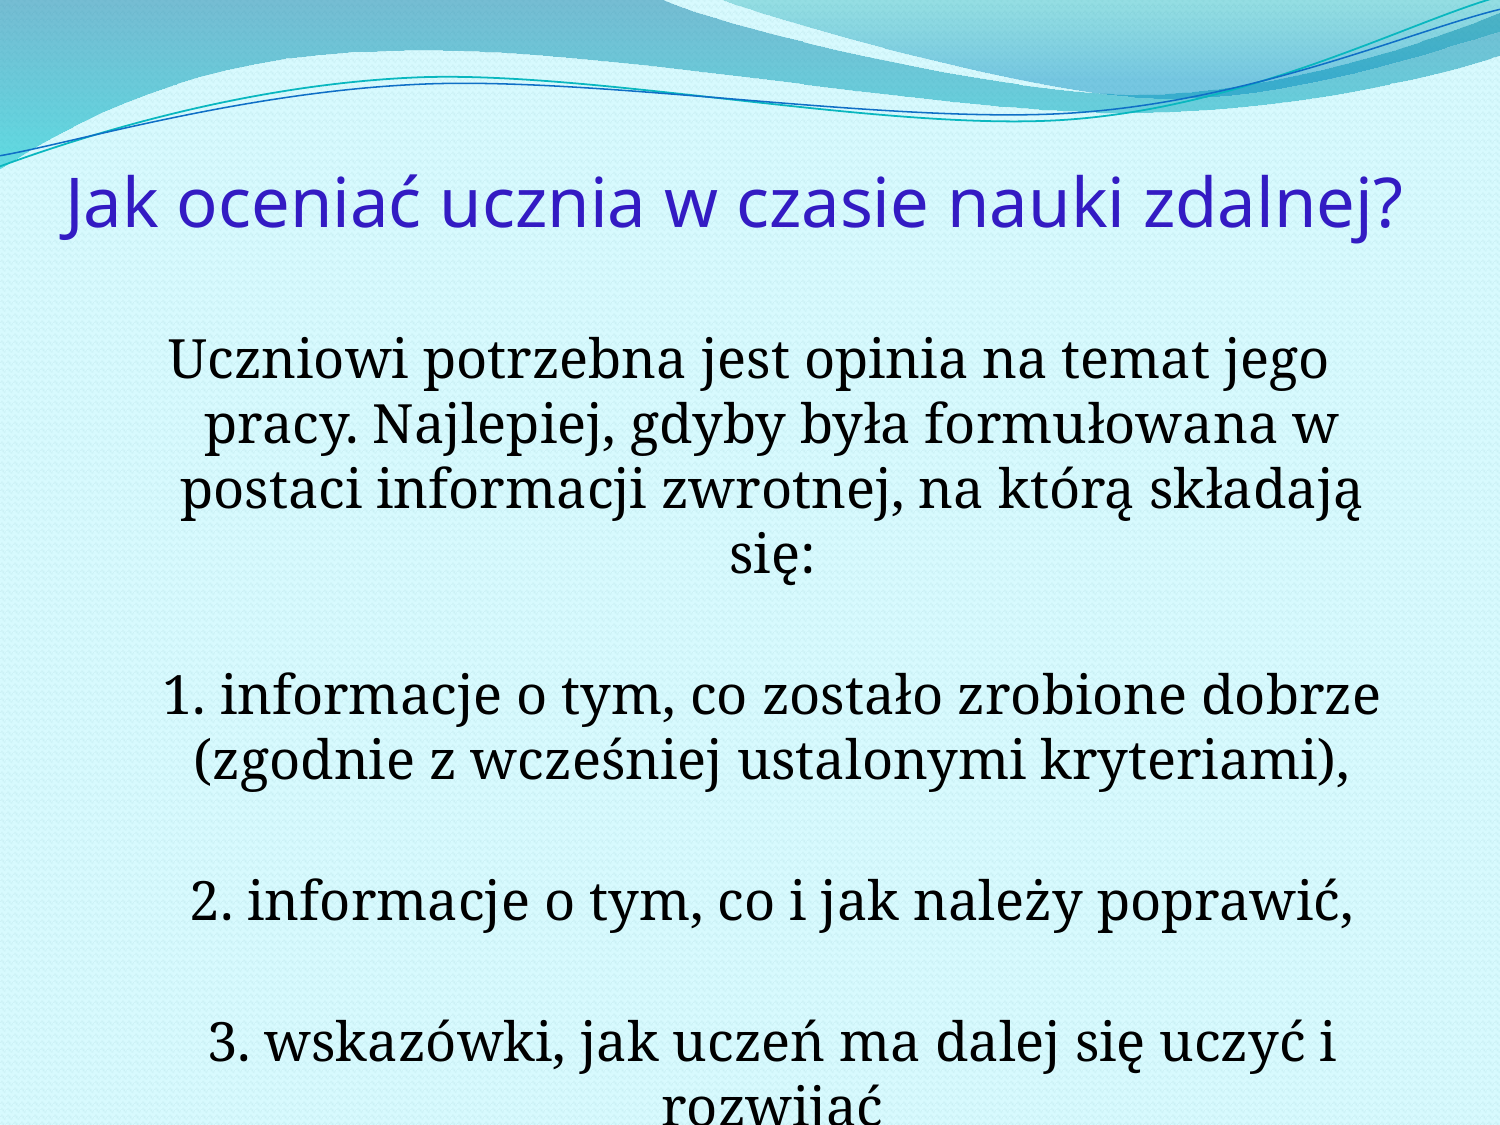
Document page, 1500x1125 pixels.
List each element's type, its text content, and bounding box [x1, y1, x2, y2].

list Uczniowi potrzebna jest opinia na temat jego pracy. Najlepiej, gdyby była formułowana w postaci informacji zwrotnej, na którą składają się: 1. informacje o tym, co zostało zrobione dobrze (zgodnie z wcześniej ustalonymi kryteriami), 2. informacje o tym, co i jak należy poprawić, 3. wskazówki, jak uczeń ma dalej się uczyć i rozwijać [75, 317, 1425, 1038]
title Jak oceniać ucznia w czasie nauki zdalnej? [64, 78, 1414, 242]
